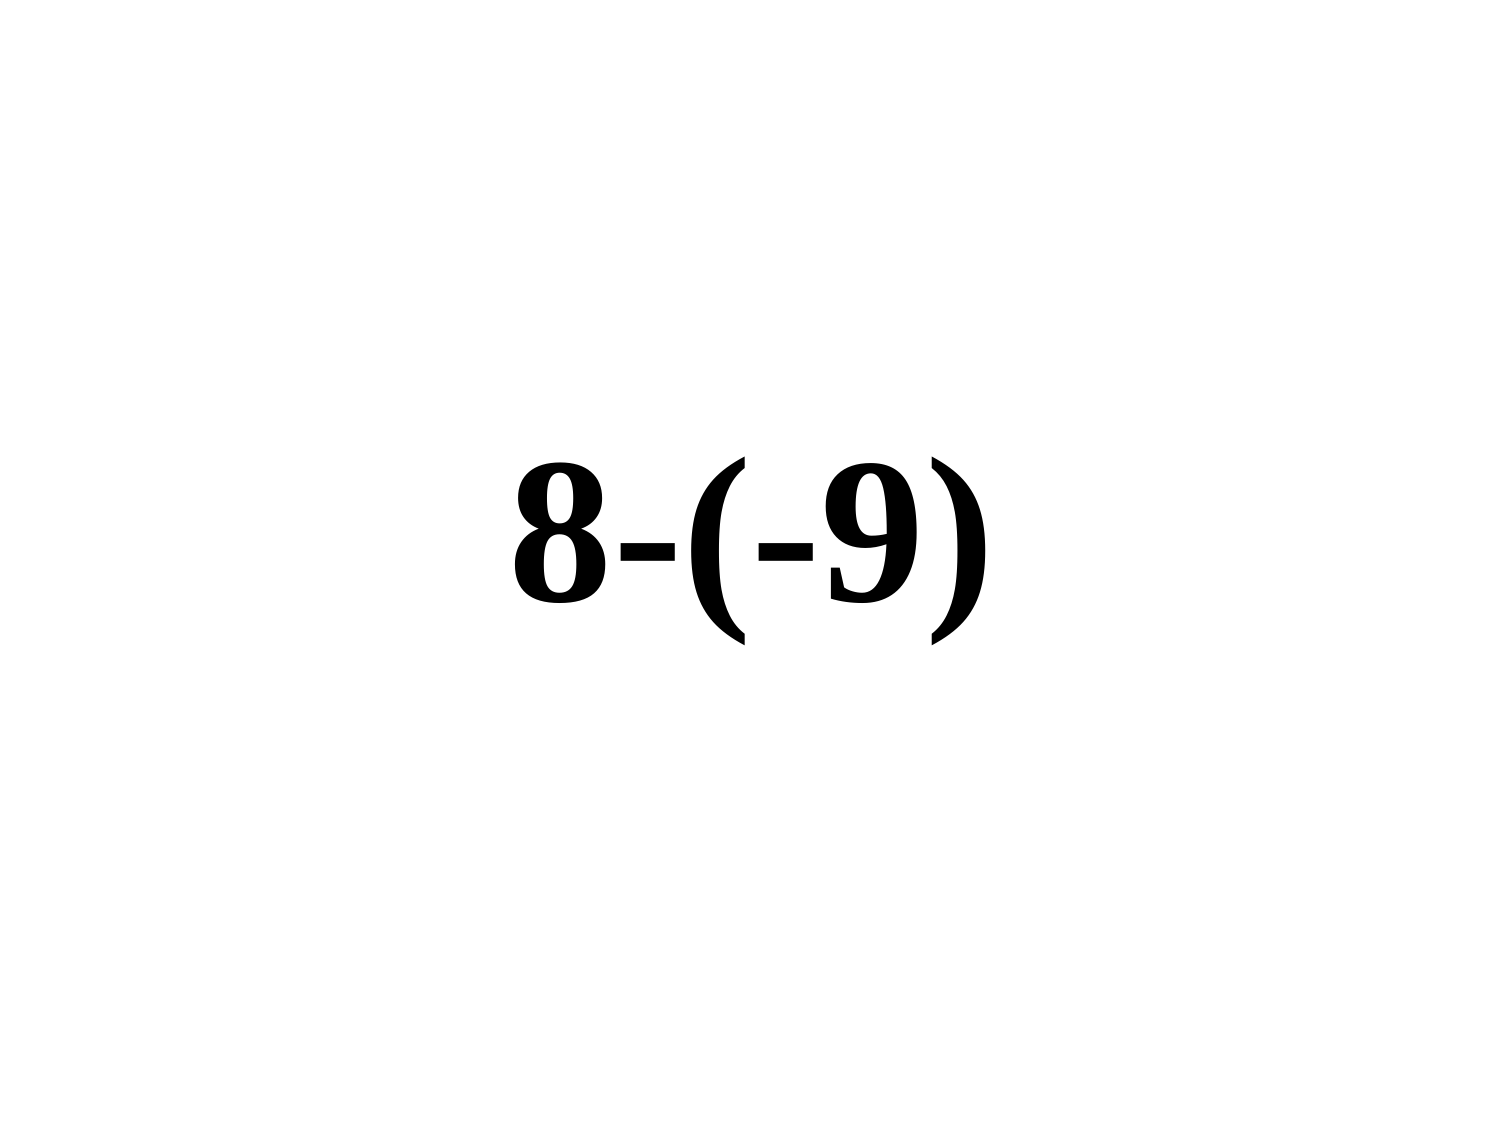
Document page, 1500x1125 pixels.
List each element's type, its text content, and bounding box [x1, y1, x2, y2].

list 8-(-9) [76, 385, 1427, 669]
